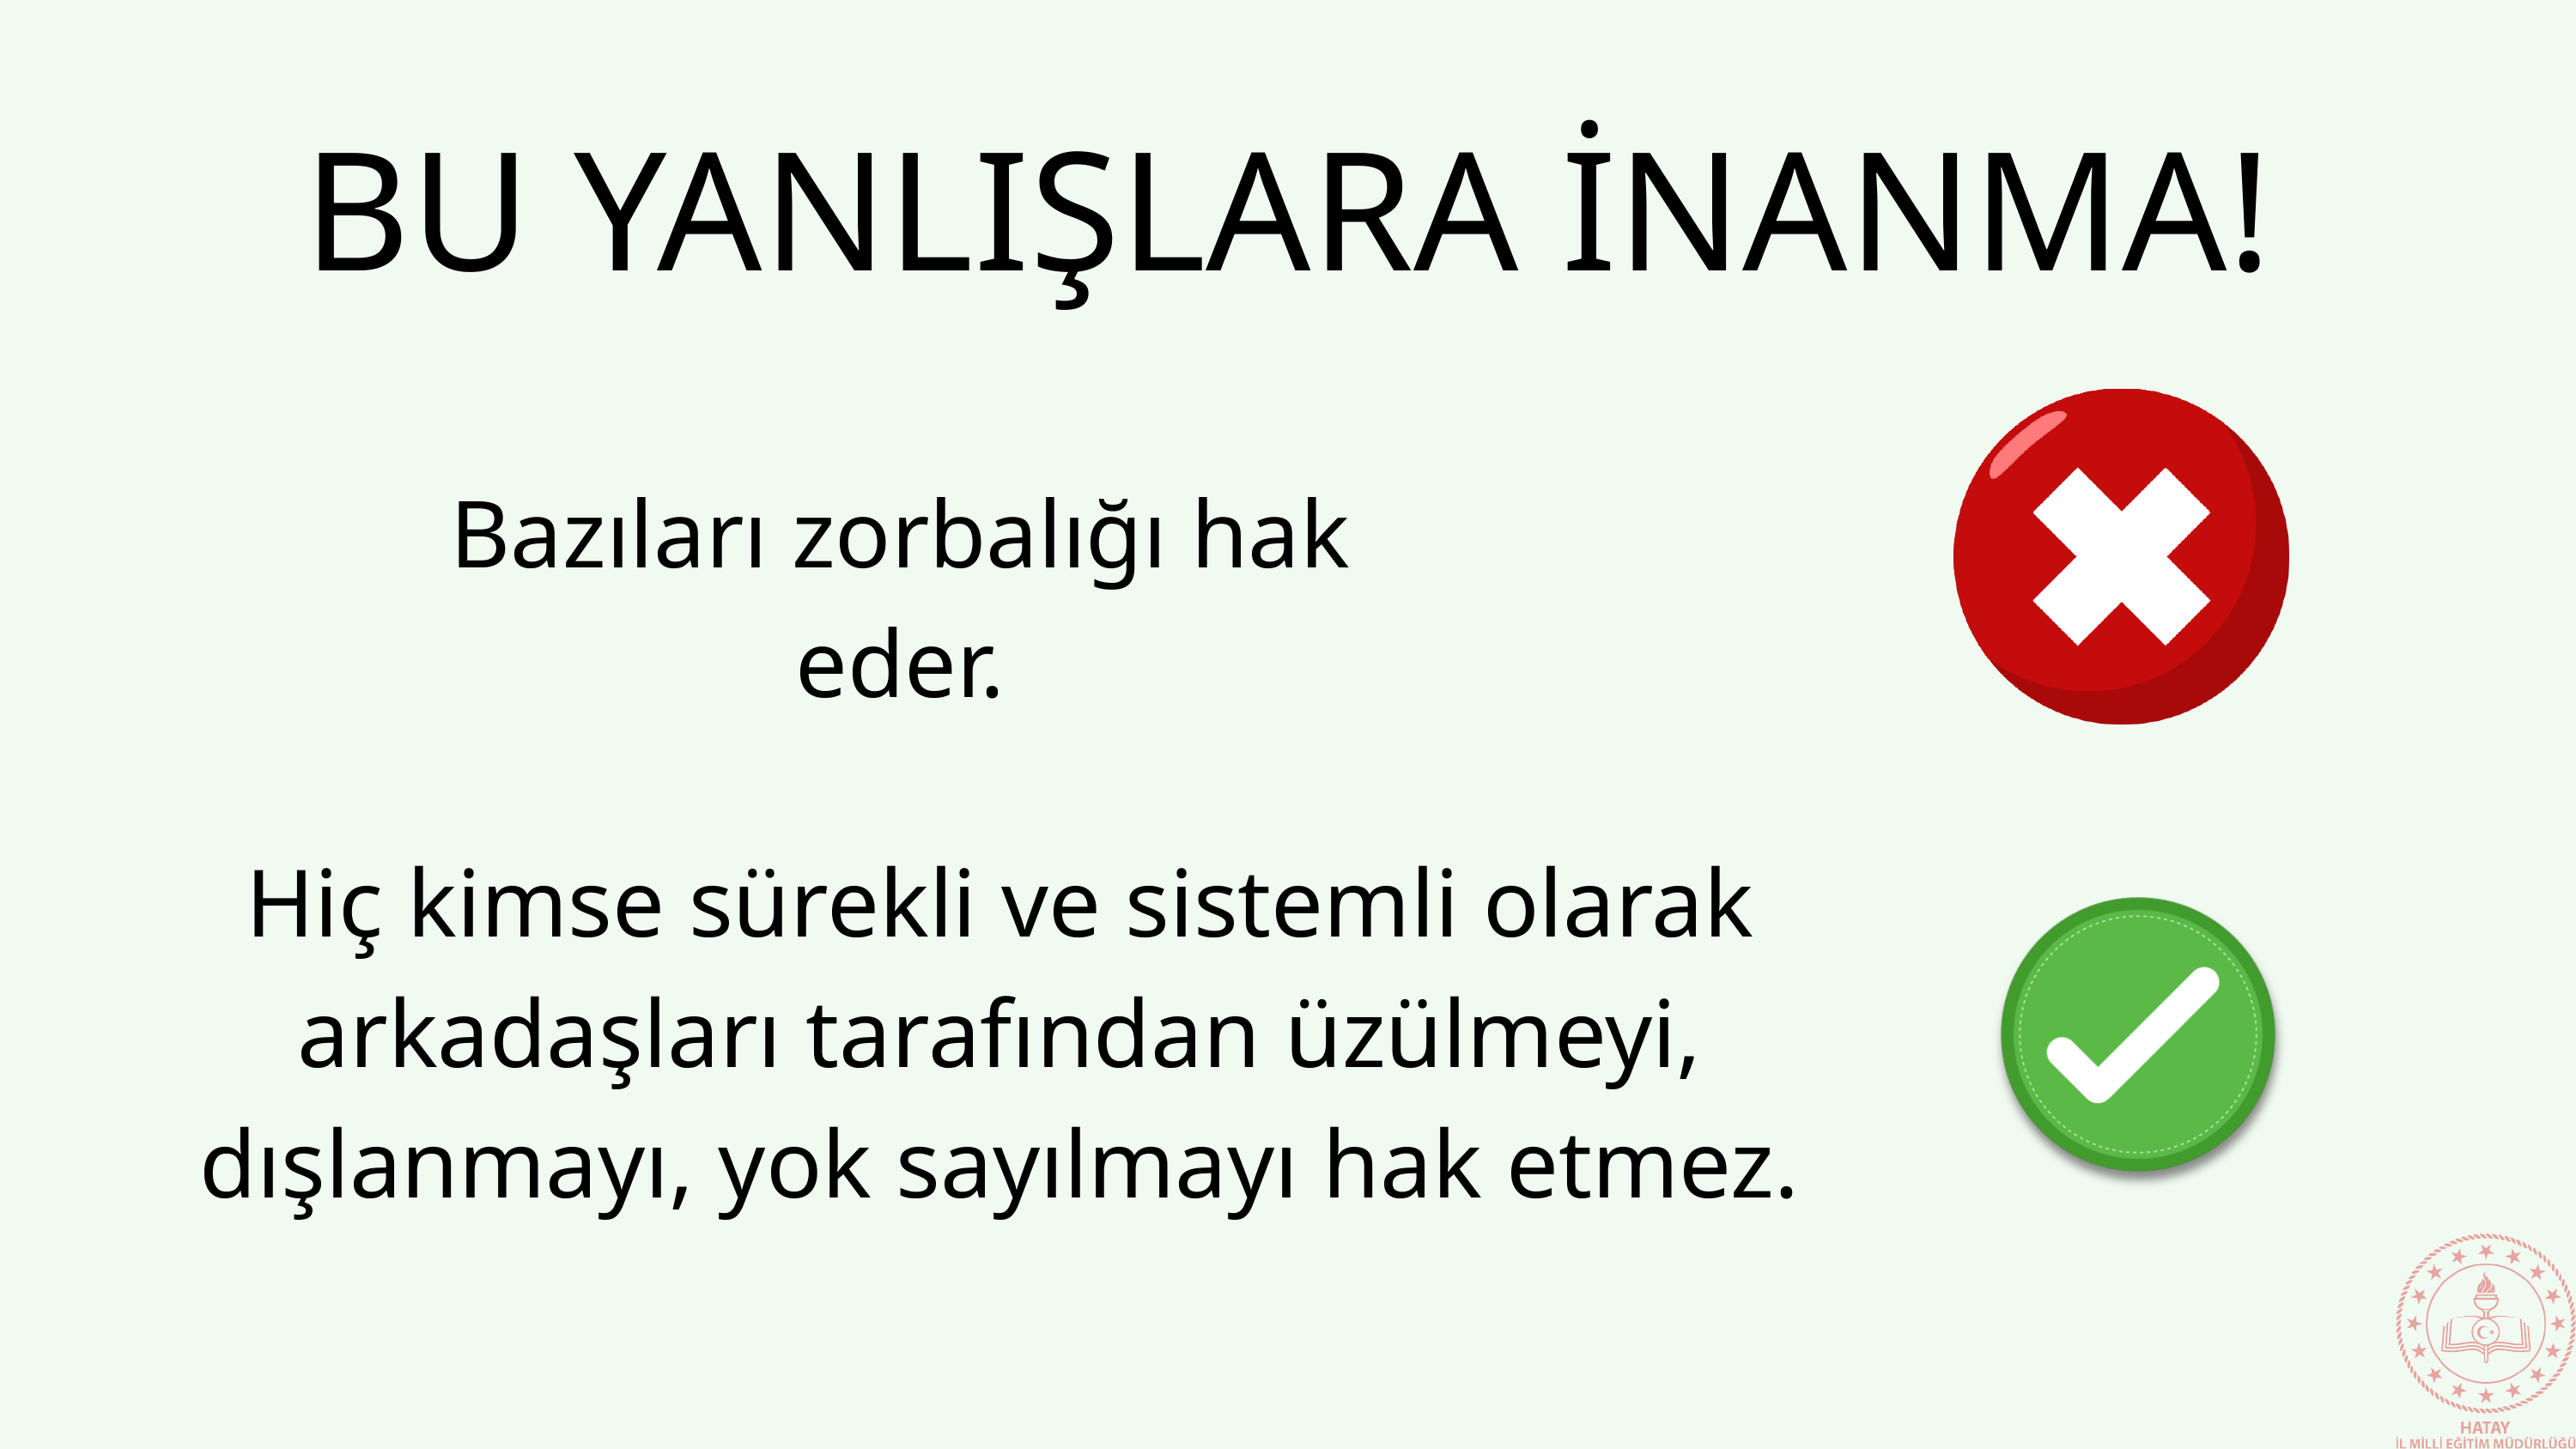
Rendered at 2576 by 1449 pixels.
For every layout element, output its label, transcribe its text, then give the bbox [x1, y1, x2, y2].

text_box BU YANLIŞLARA İNANMA! [268, 73, 2308, 305]
text_box Bazıları zorbalığı hak eder. [361, 456, 1440, 716]
text_box [2396, 1234, 2576, 1449]
text_box Hiç kimse sürekli ve sistemli olarak arkadaşları tarafından üzülmeyi, dışlanmayı, yok sayılmayı hak etmez. [100, 825, 1900, 1216]
text_box [1971, 875, 2308, 1211]
text_box [1953, 389, 2289, 724]
